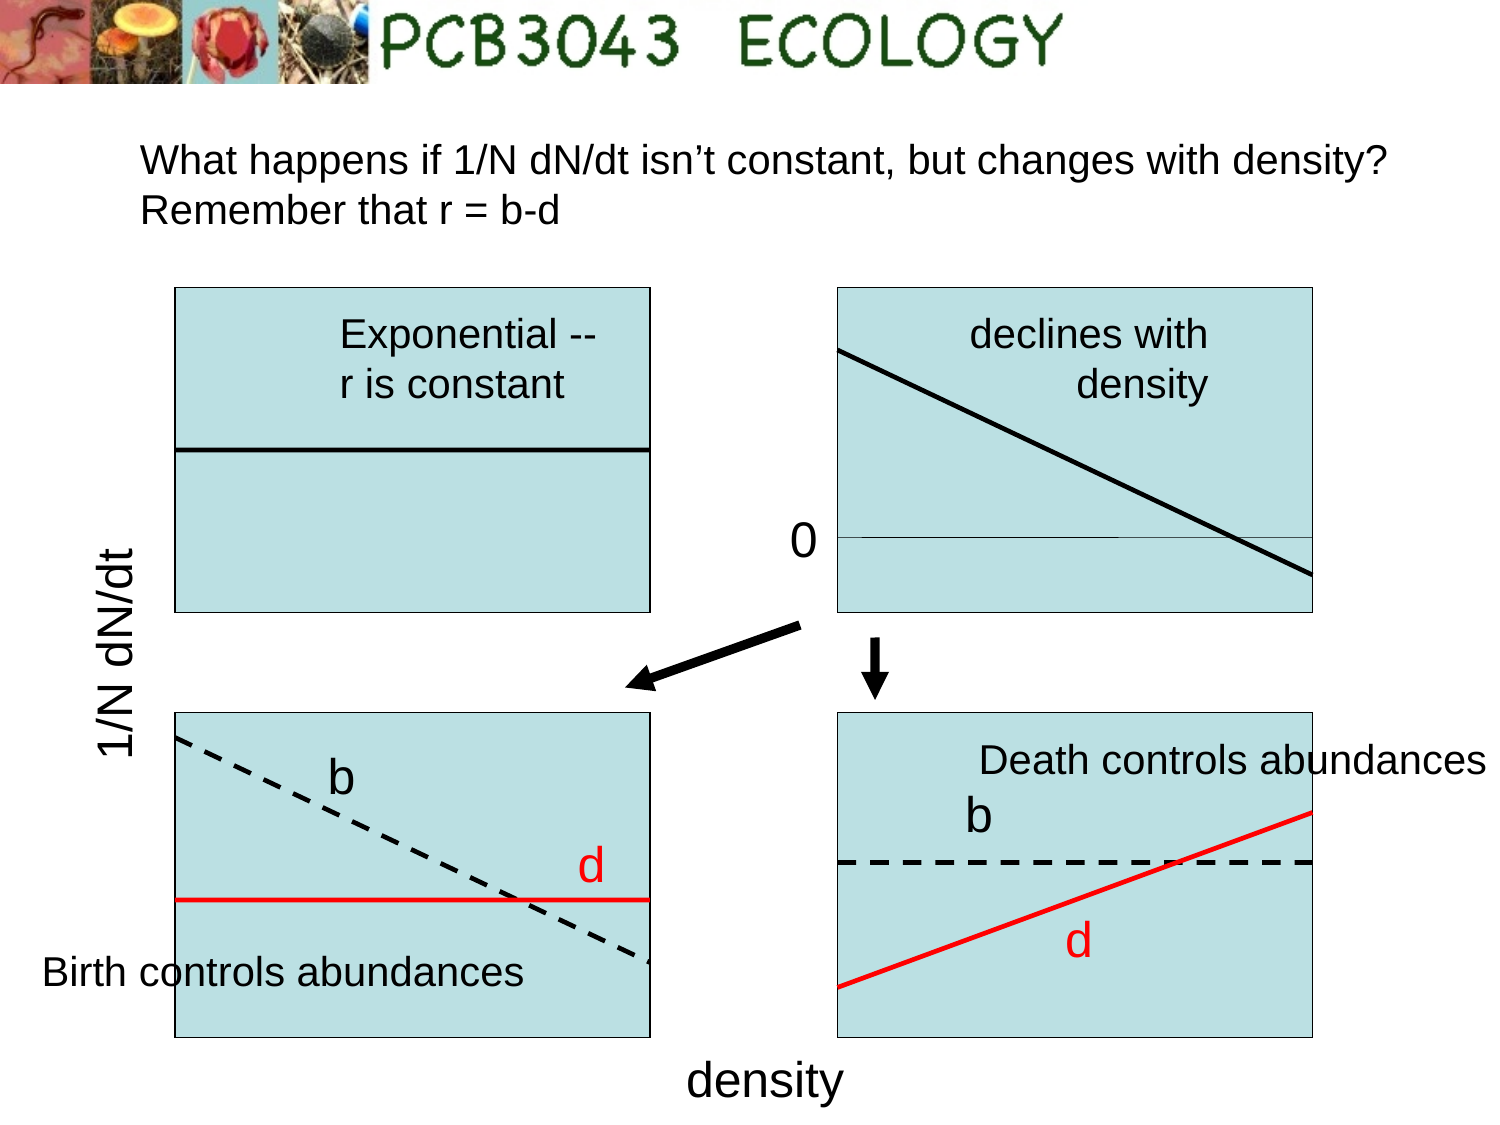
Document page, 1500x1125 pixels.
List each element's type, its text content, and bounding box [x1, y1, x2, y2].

text_box [868, 637, 882, 700]
text_box 1/N dN/dt [74, 489, 150, 775]
text_box b [312, 737, 371, 813]
text_box Exponential -- r is constant [324, 299, 613, 415]
text_box [174, 901, 650, 1038]
text_box Death controls abundances [963, 725, 1500, 790]
text_box [837, 712, 1313, 1038]
text_box [837, 287, 1313, 537]
text_box [174, 287, 650, 450]
text_box [174, 451, 650, 613]
text_box Birth controls abundances [26, 937, 540, 1003]
text_box b [950, 774, 1008, 850]
text_box d [1050, 899, 1108, 975]
text_box density [671, 1039, 860, 1115]
text_box [624, 624, 800, 690]
text_box [174, 712, 650, 900]
text_box d [562, 824, 621, 900]
text_box 0 [775, 499, 833, 575]
text_box [837, 538, 1313, 613]
text_box declines with density [887, 299, 1224, 415]
picture [0, 0, 1088, 84]
text_box What happens if 1/N dN/dt isn’t constant, but changes with density? Remember that r = b-d [125, 125, 1425, 290]
